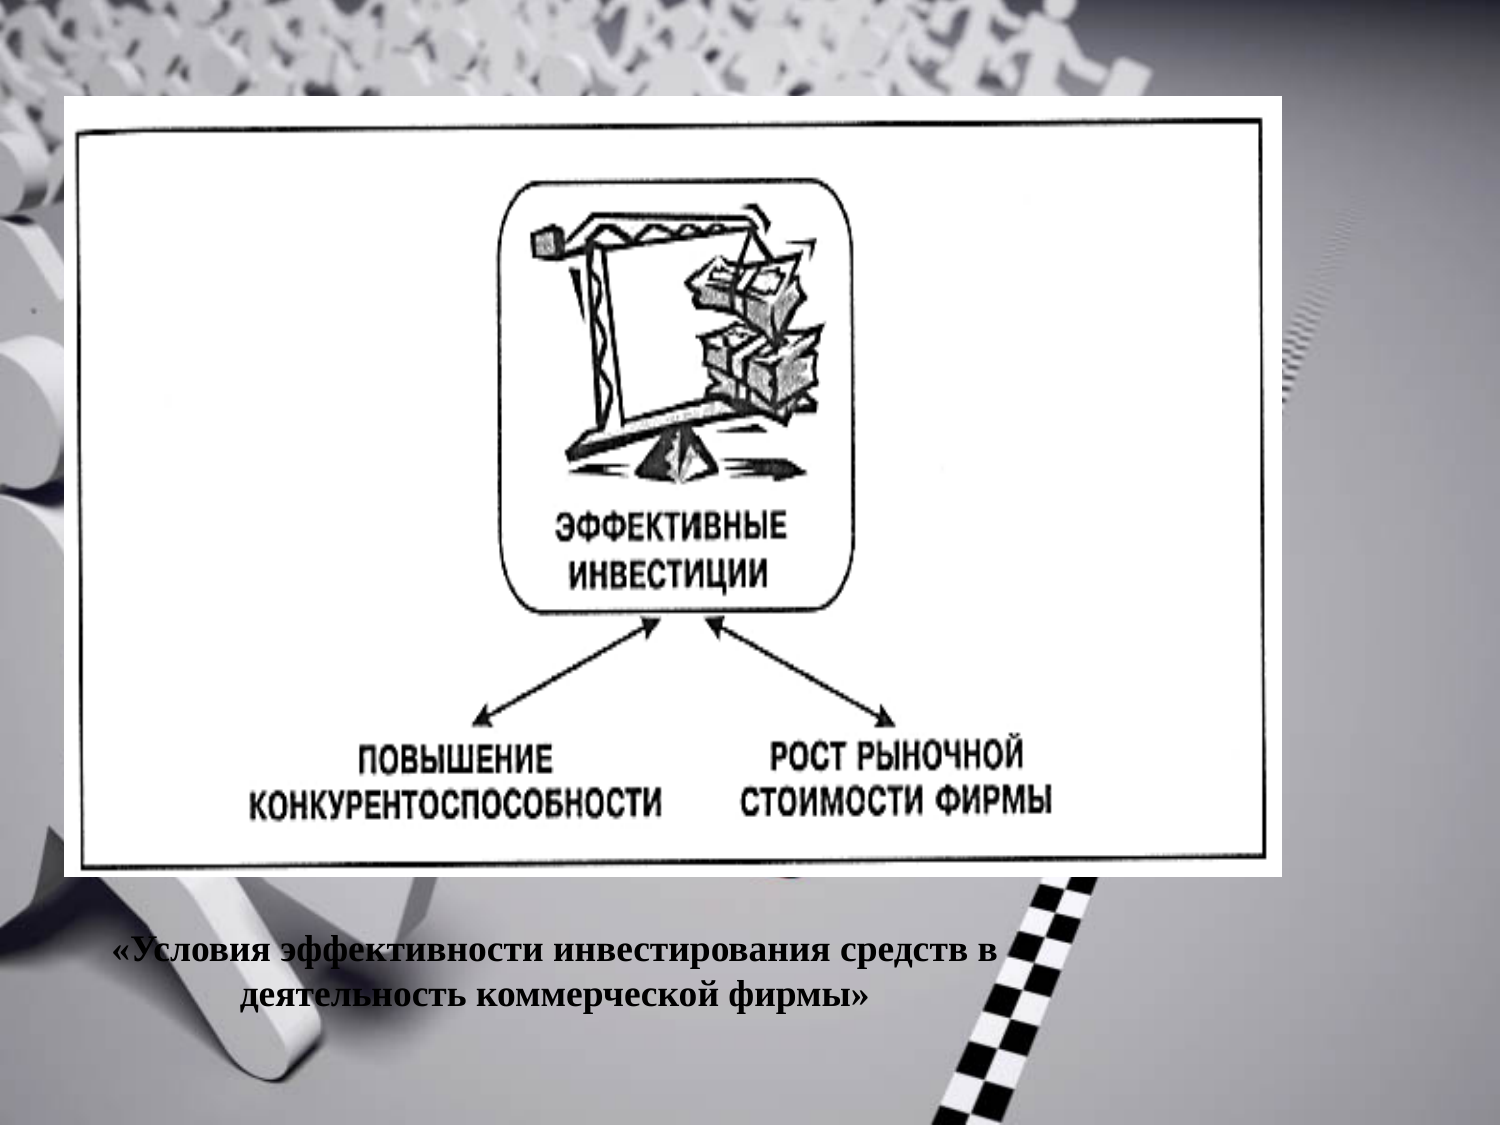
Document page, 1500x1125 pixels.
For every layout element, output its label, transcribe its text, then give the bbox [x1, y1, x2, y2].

picture [0, 0, 1500, 1125]
text_box «Условия эффективности инвестирования средств в деятельность коммерческой фирмы» [88, 916, 1022, 1022]
